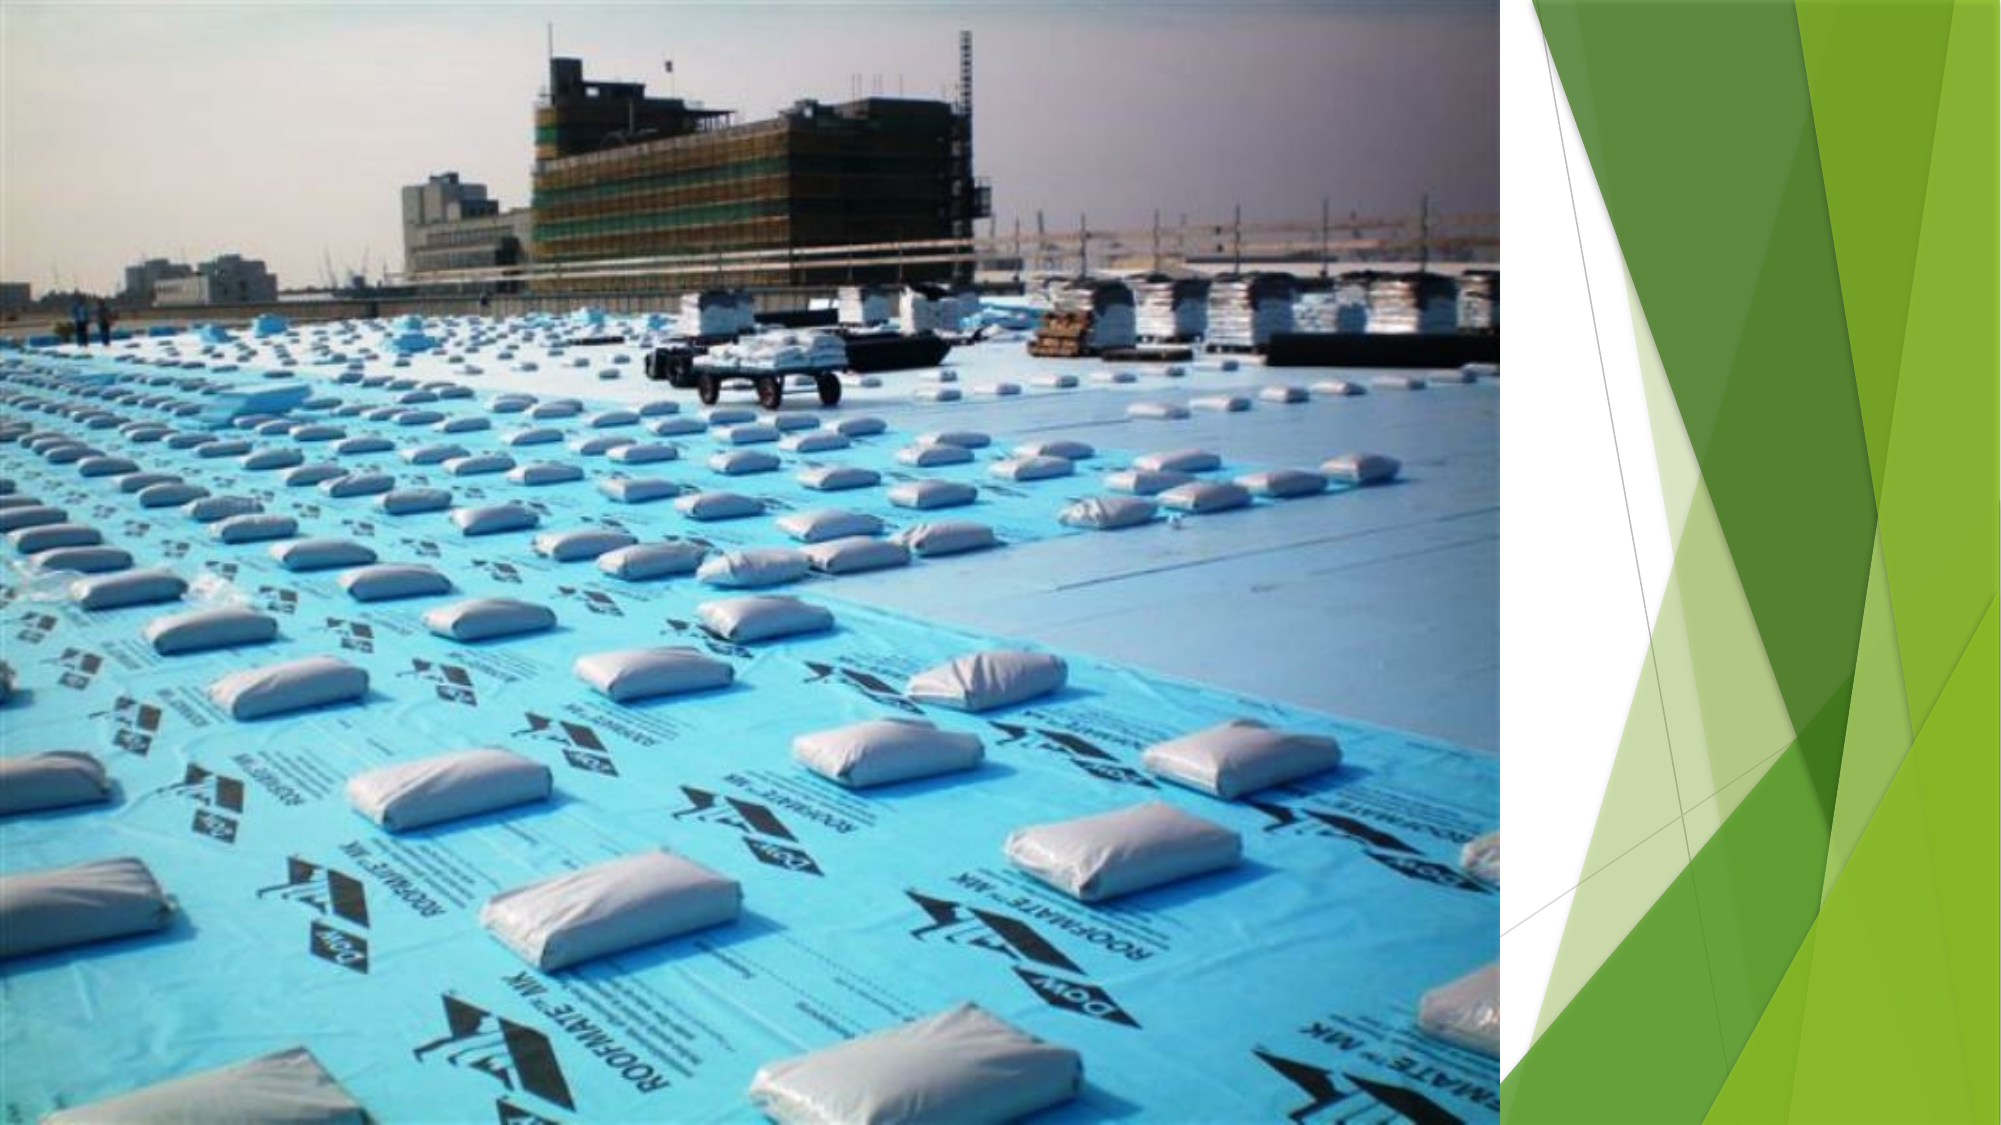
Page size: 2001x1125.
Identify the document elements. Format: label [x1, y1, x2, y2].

list [0, 0, 1501, 1125]
